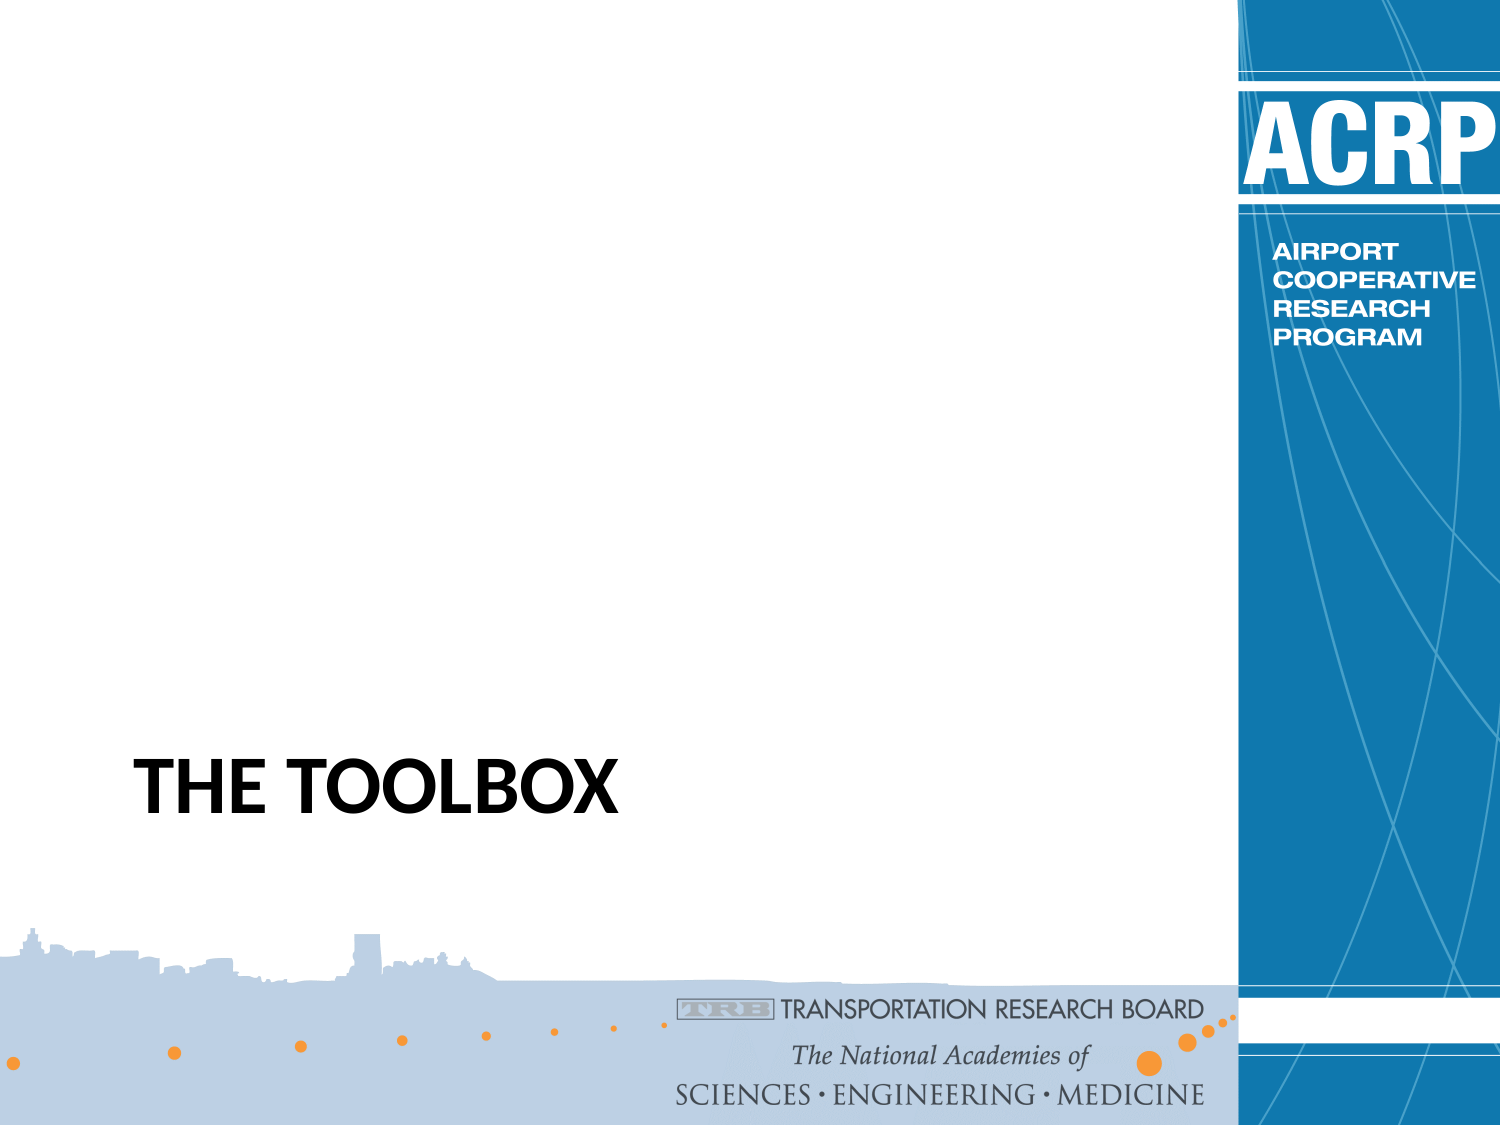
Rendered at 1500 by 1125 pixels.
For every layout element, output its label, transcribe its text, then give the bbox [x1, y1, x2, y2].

picture [0, 0, 1500, 1125]
title The Toolbox [118, 722, 1238, 947]
